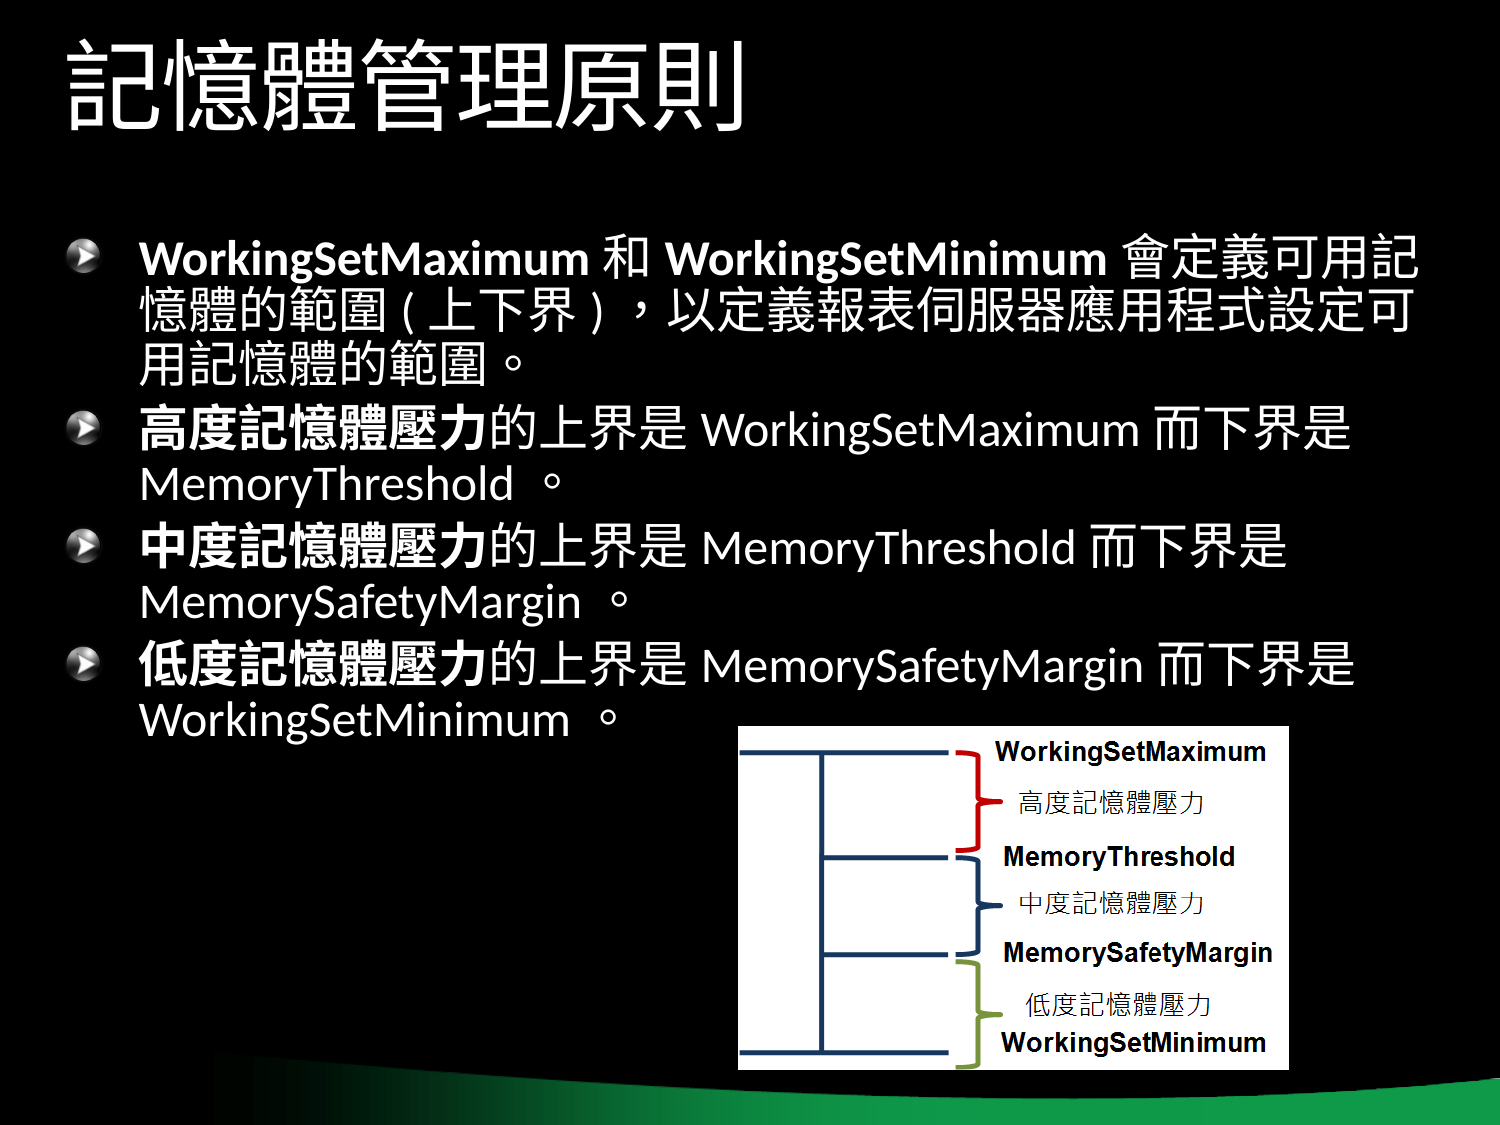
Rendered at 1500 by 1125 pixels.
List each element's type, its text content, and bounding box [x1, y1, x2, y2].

title 記憶體管理原則 [63, 37, 1438, 147]
picture [0, 0, 1500, 1125]
list WorkingSetMaximum和WorkingSetMinimum會定義可用記憶體的範圍(上下界)，以定義報表伺服器應用程式設定可用記憶體的範圍。 高度記憶體壓力的上界是WorkingSetMaximum而下界是MemoryThreshold。 中度記憶體壓力的上界是MemoryThreshold而下界是MemorySafetyMargin。 低度記憶體壓力的上界是MemorySafetyMargin而下界是WorkingSetMinimum。 [62, 231, 1438, 826]
